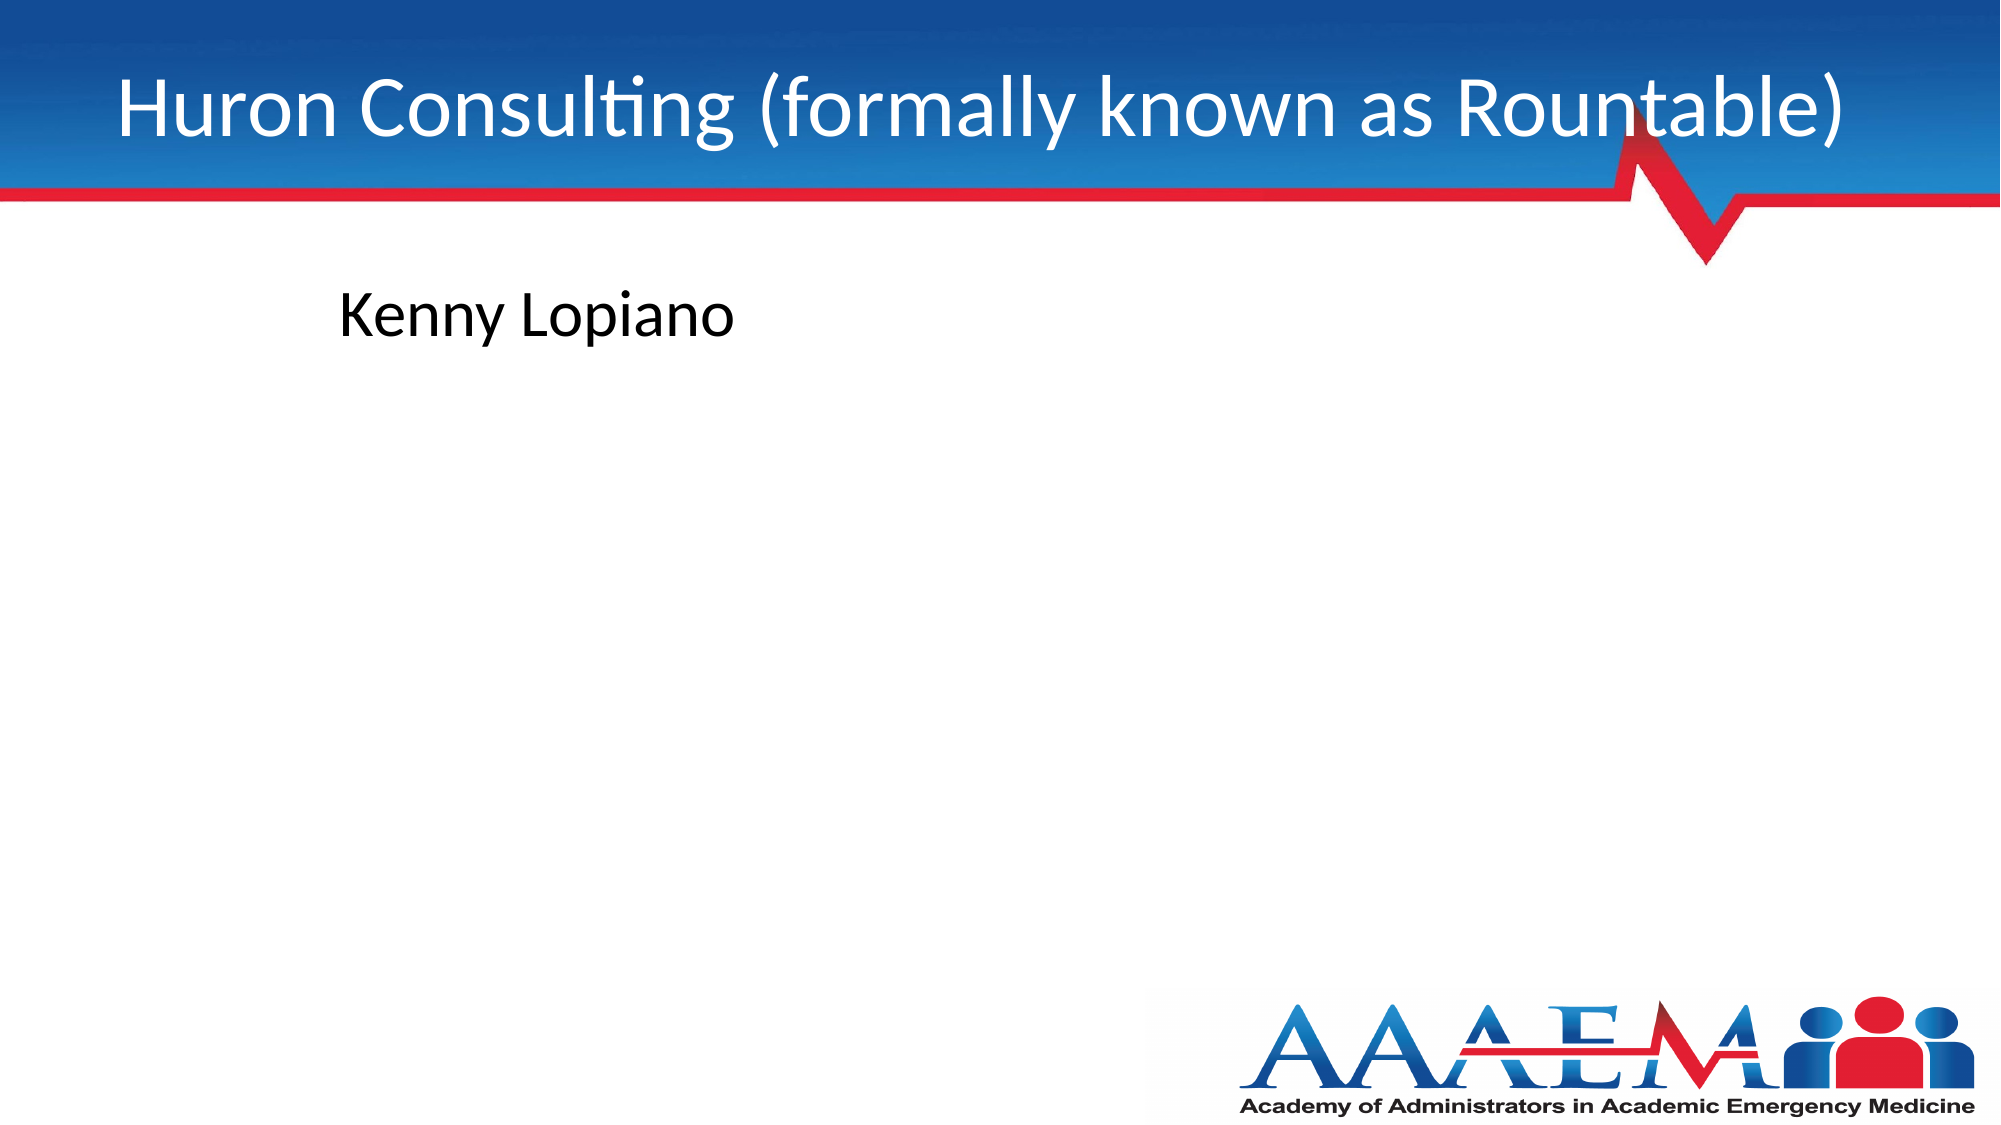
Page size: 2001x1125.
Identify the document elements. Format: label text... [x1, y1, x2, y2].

title Huron Consulting (formally known as Rountable) [101, 0, 1869, 214]
list Kenny Lopiano [324, 262, 1675, 1005]
picture [0, 0, 2001, 1125]
